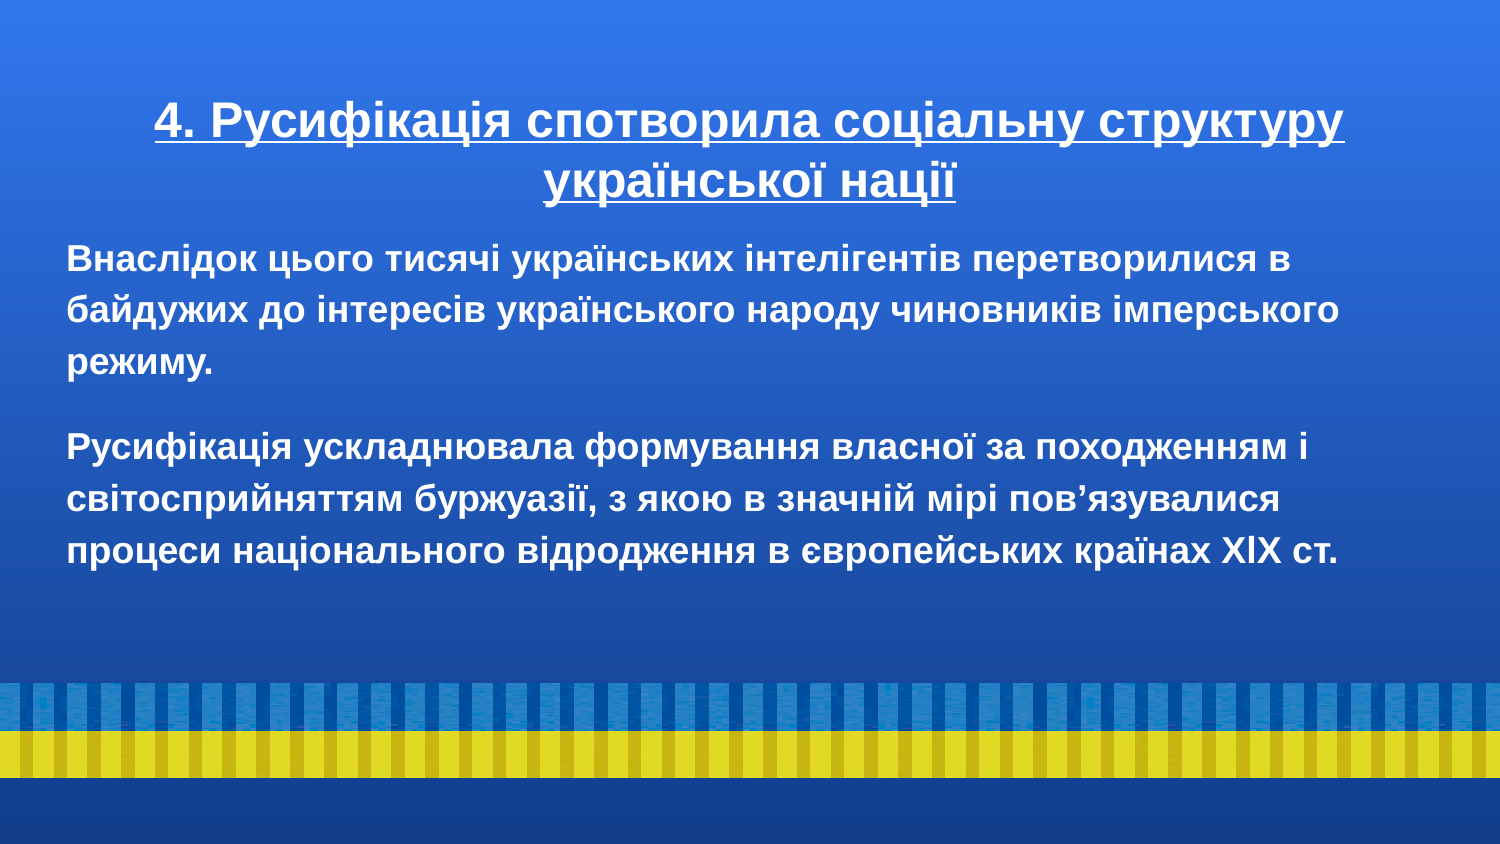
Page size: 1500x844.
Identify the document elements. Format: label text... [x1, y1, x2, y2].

picture [0, 683, 1500, 778]
title 4. Русифікація спотворила соціальну структуру української нації [50, 72, 1450, 166]
list Внаслідок цього тисячі українських інтелігентів перетворилися в байдужих до інтересів українського народу чиновників імперського режиму. Русифікація ускладнювала формування власної за походженням і світосприйняттям буржуазії, з якою в значній мірі пов’язувалися процеси національного відродження в європейських країнах XlХ ст. [50, 166, 1450, 565]
